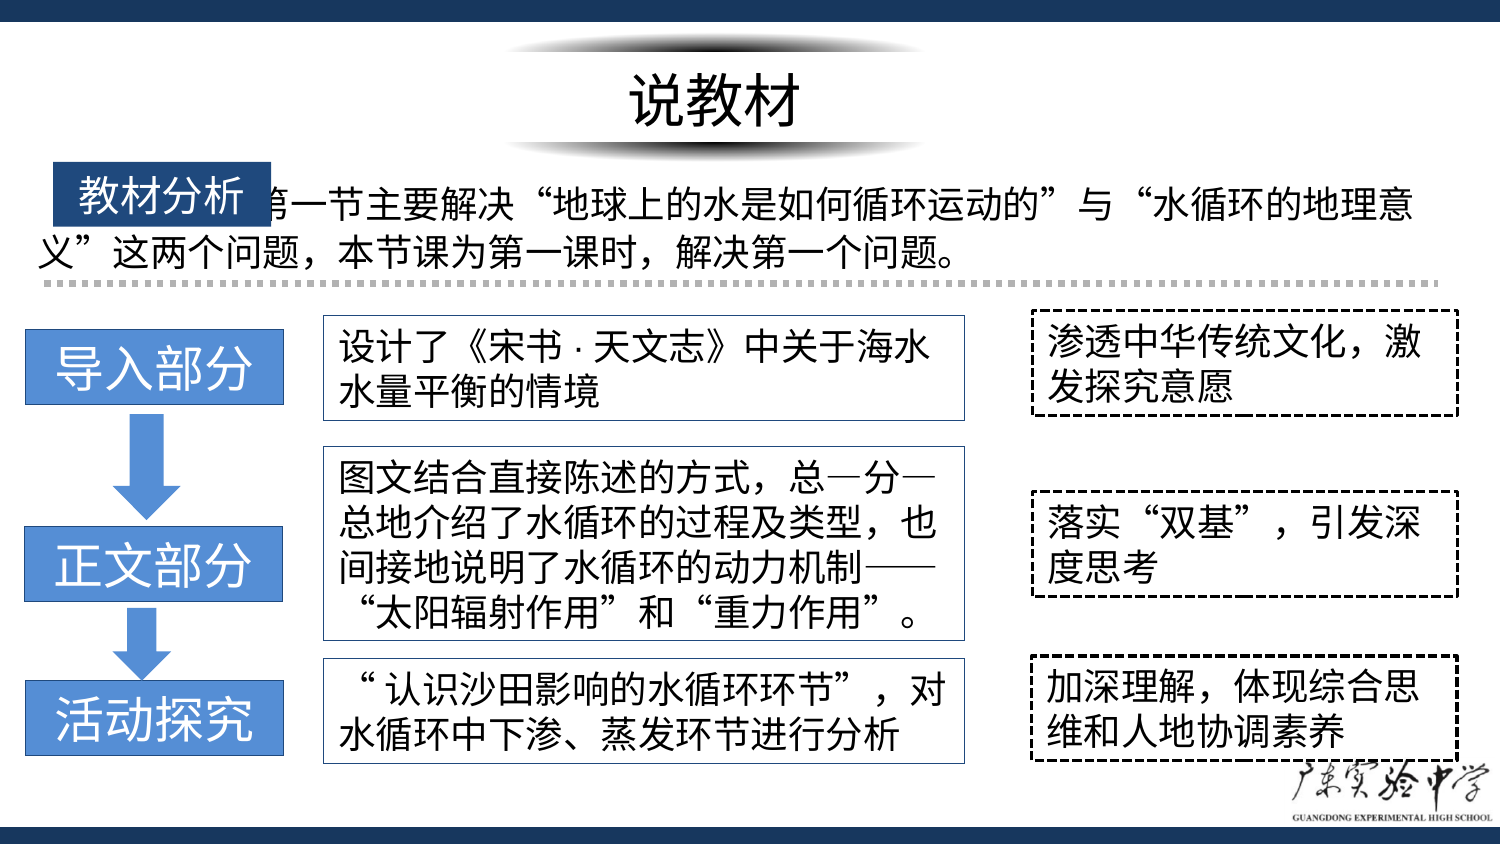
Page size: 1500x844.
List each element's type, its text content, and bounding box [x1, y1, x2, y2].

picture [501, 31, 928, 52]
text_box 教材分析 [53, 161, 272, 227]
text_box 加深理解，体现综合思维和人地协调素养 [1031, 655, 1457, 761]
picture [501, 142, 928, 163]
text_box 正文部分 [24, 526, 283, 602]
text_box 说教材 [501, 59, 928, 141]
text_box 渗透中华传统文化，激发探究意愿 [1032, 310, 1458, 416]
text_box 第一节主要解决“地球上的水是如何循环运动的”与“水循环的地理意义”这两个问题，本节课为第一课时，解决第一个问题。 [23, 161, 1457, 282]
text_box 导入部分 [25, 329, 284, 405]
text_box [110, 411, 183, 523]
text_box 落实“双基”，引发深度思考 [1032, 491, 1458, 597]
text_box [110, 605, 174, 683]
text_box 设计了《宋书·天文志》中关于海水水量平衡的情境 [323, 315, 965, 421]
text_box “认识沙田影响的水循环环节”，对水循环中下渗、蒸发环节进行分析 [323, 658, 965, 764]
picture [1284, 757, 1495, 824]
text_box 图文结合直接陈述的方式，总—分—总地介绍了水循环的过程及类型，也间接地说明了水循环的动力机制——“太阳辐射作用”和“重力作用”。 [323, 446, 965, 641]
text_box 活动探究 [25, 680, 284, 756]
